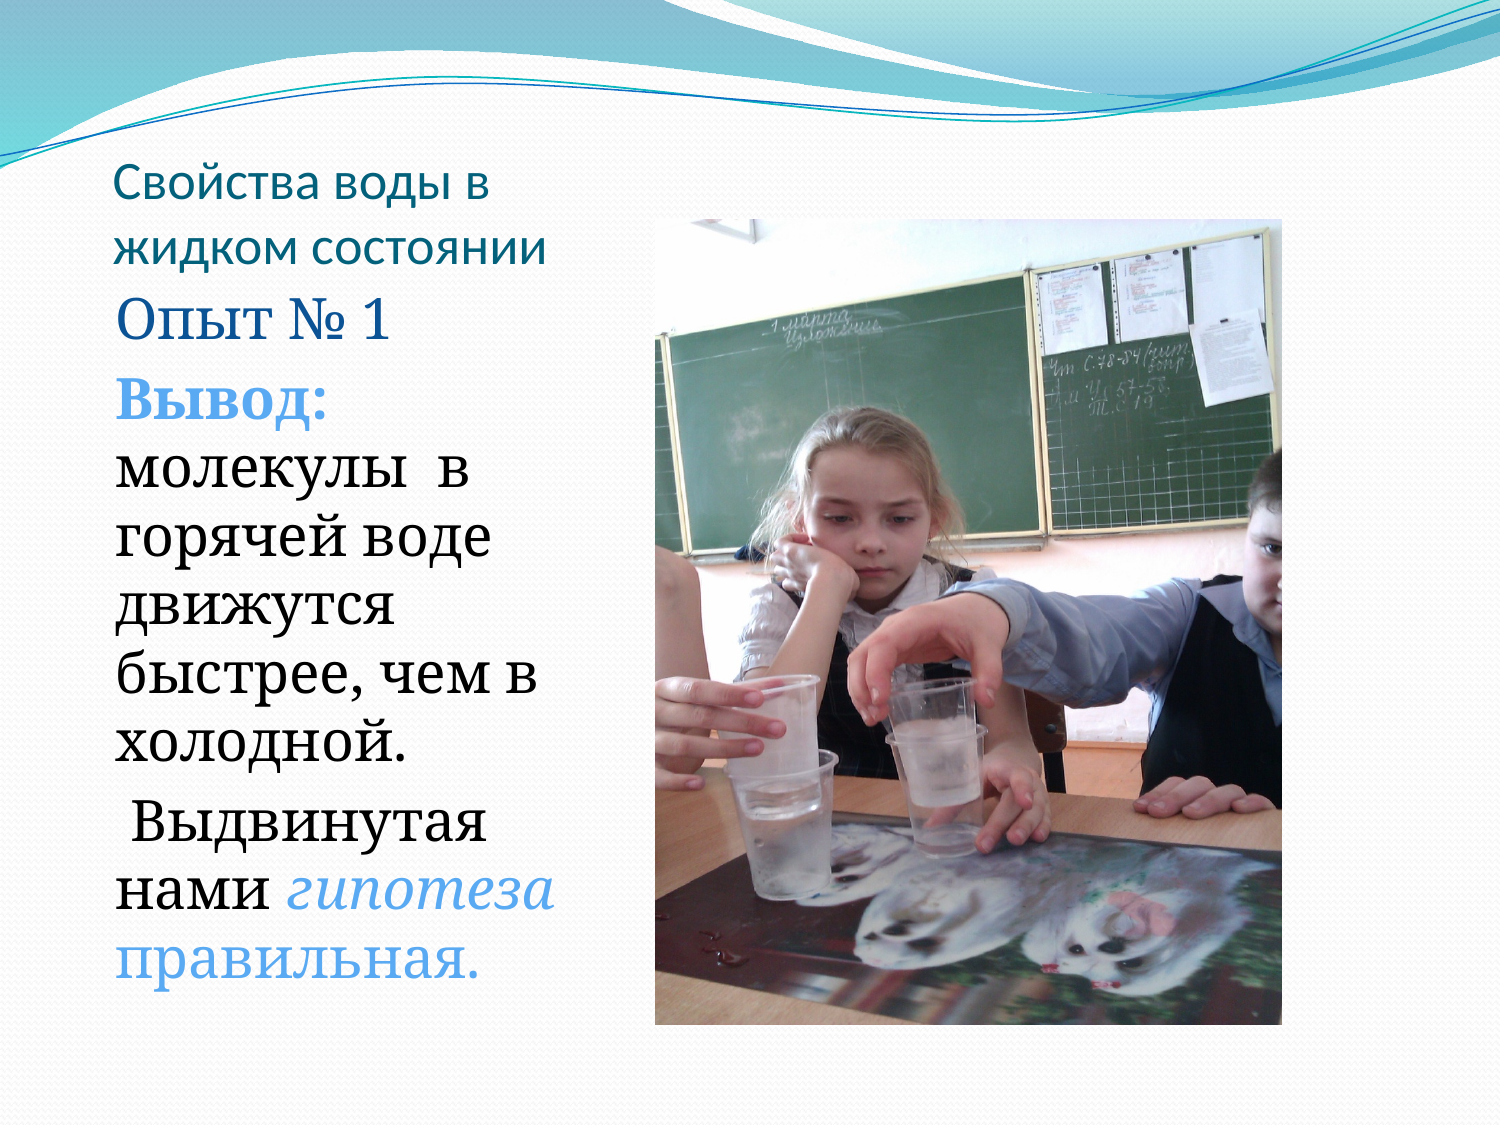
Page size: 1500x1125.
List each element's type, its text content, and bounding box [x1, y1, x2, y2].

list Опыт № 1 Вывод: молекулы в горячей воде движутся быстрее, чем в холодной. Выдвинутая нами гипотеза правильная. [112, 275, 563, 1025]
title Свойства воды в жидком состоянии [112, 84, 563, 275]
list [655, 219, 1282, 1026]
